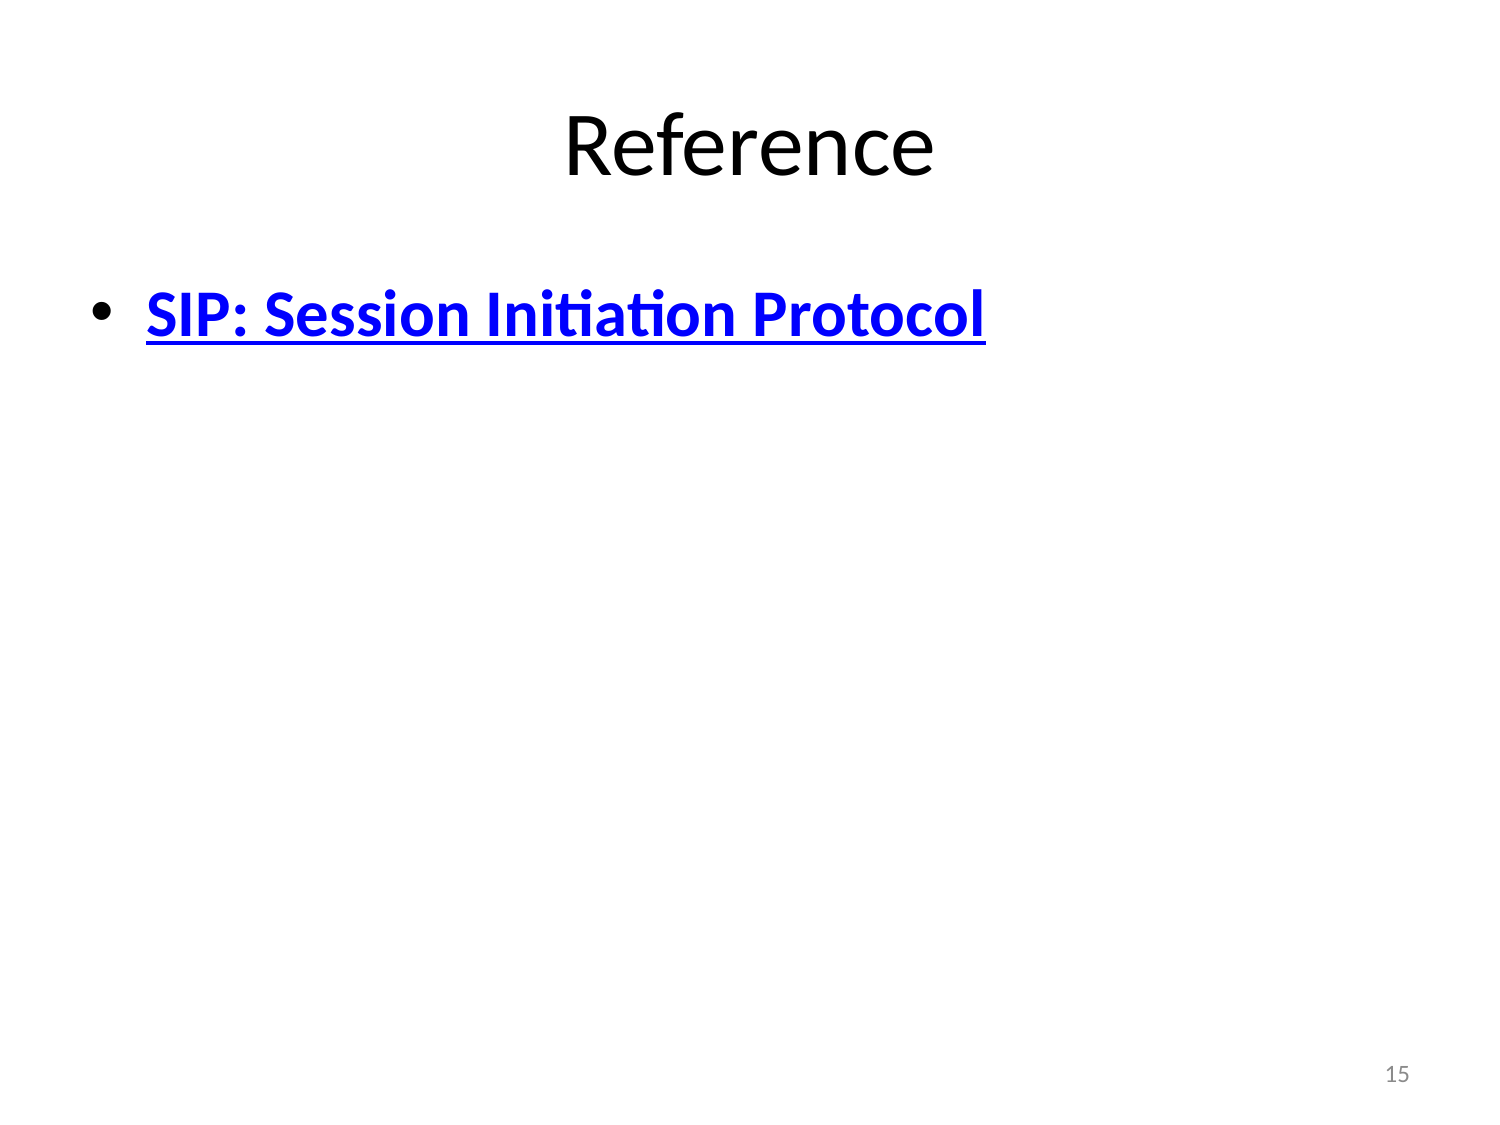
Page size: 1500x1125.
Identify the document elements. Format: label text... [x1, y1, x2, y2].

list SIP: Session Initiation Protocol [75, 262, 1425, 1005]
title Reference [75, 45, 1425, 233]
slide_number 15 [1074, 1042, 1425, 1103]
